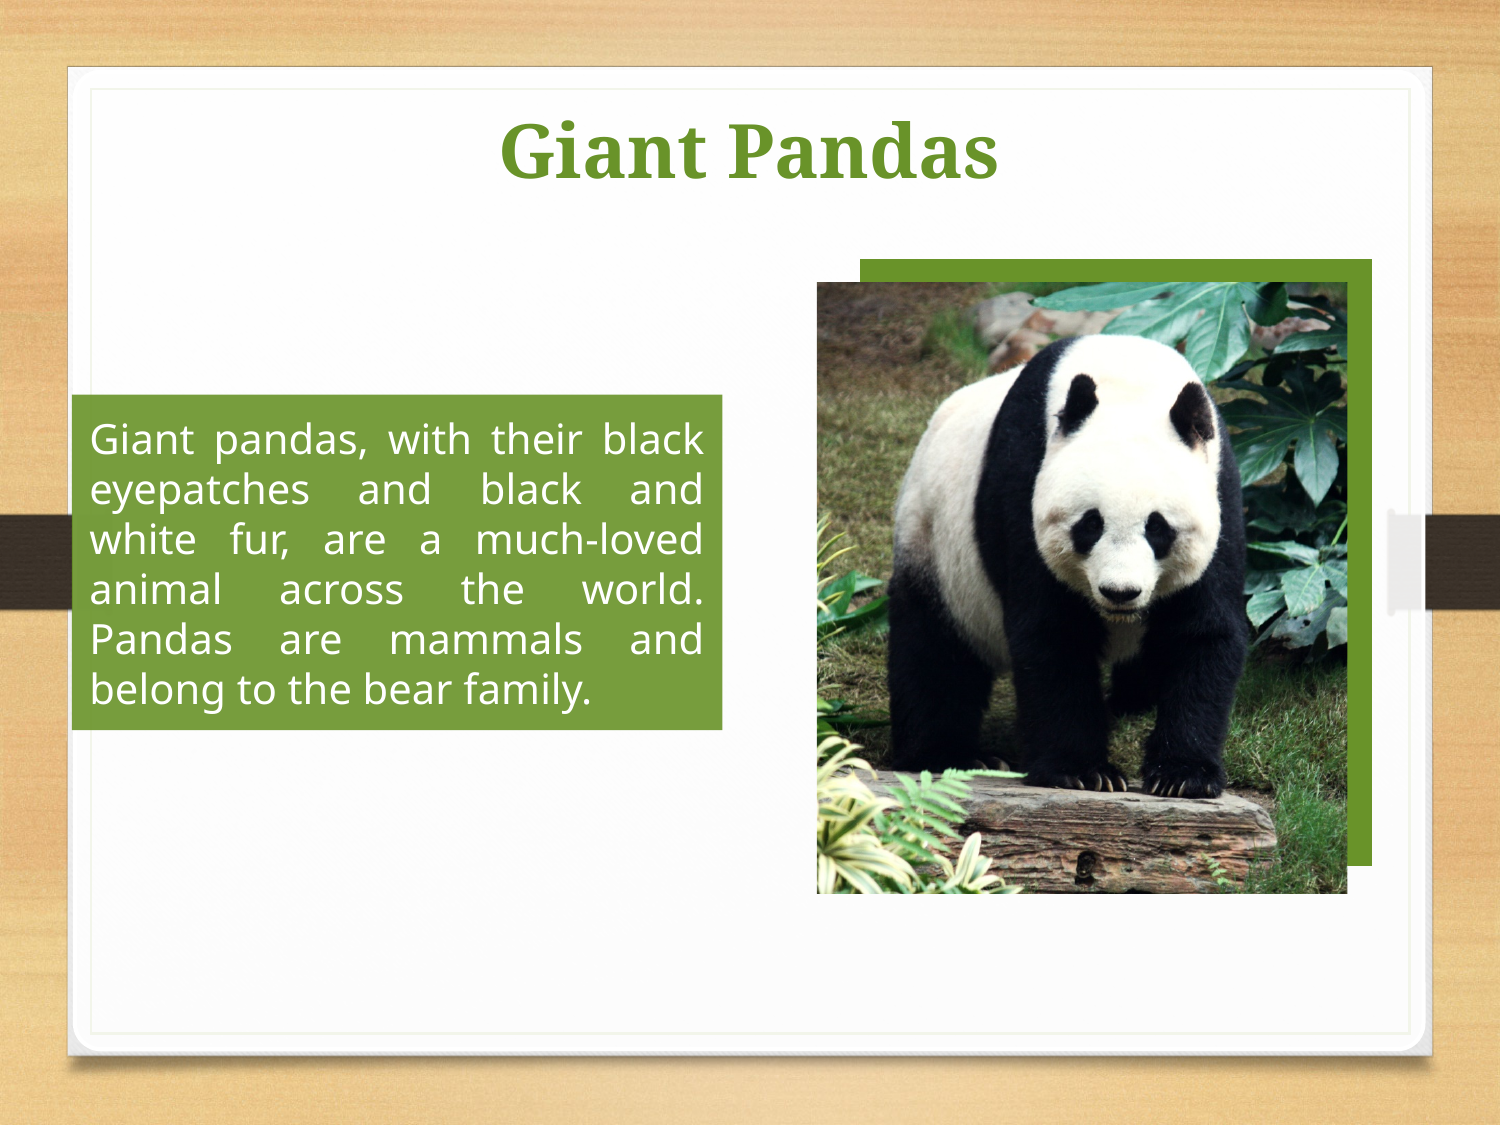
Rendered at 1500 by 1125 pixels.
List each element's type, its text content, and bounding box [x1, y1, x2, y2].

text_box Giant pandas, with their black eyepatches and black and white fur, are a much-loved animal across the world. Pandas are mammals and belong to the bear family. [70, 393, 724, 731]
text_box Giant Pandas [71, 96, 1428, 201]
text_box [816, 258, 1373, 894]
picture [0, 0, 1500, 1125]
